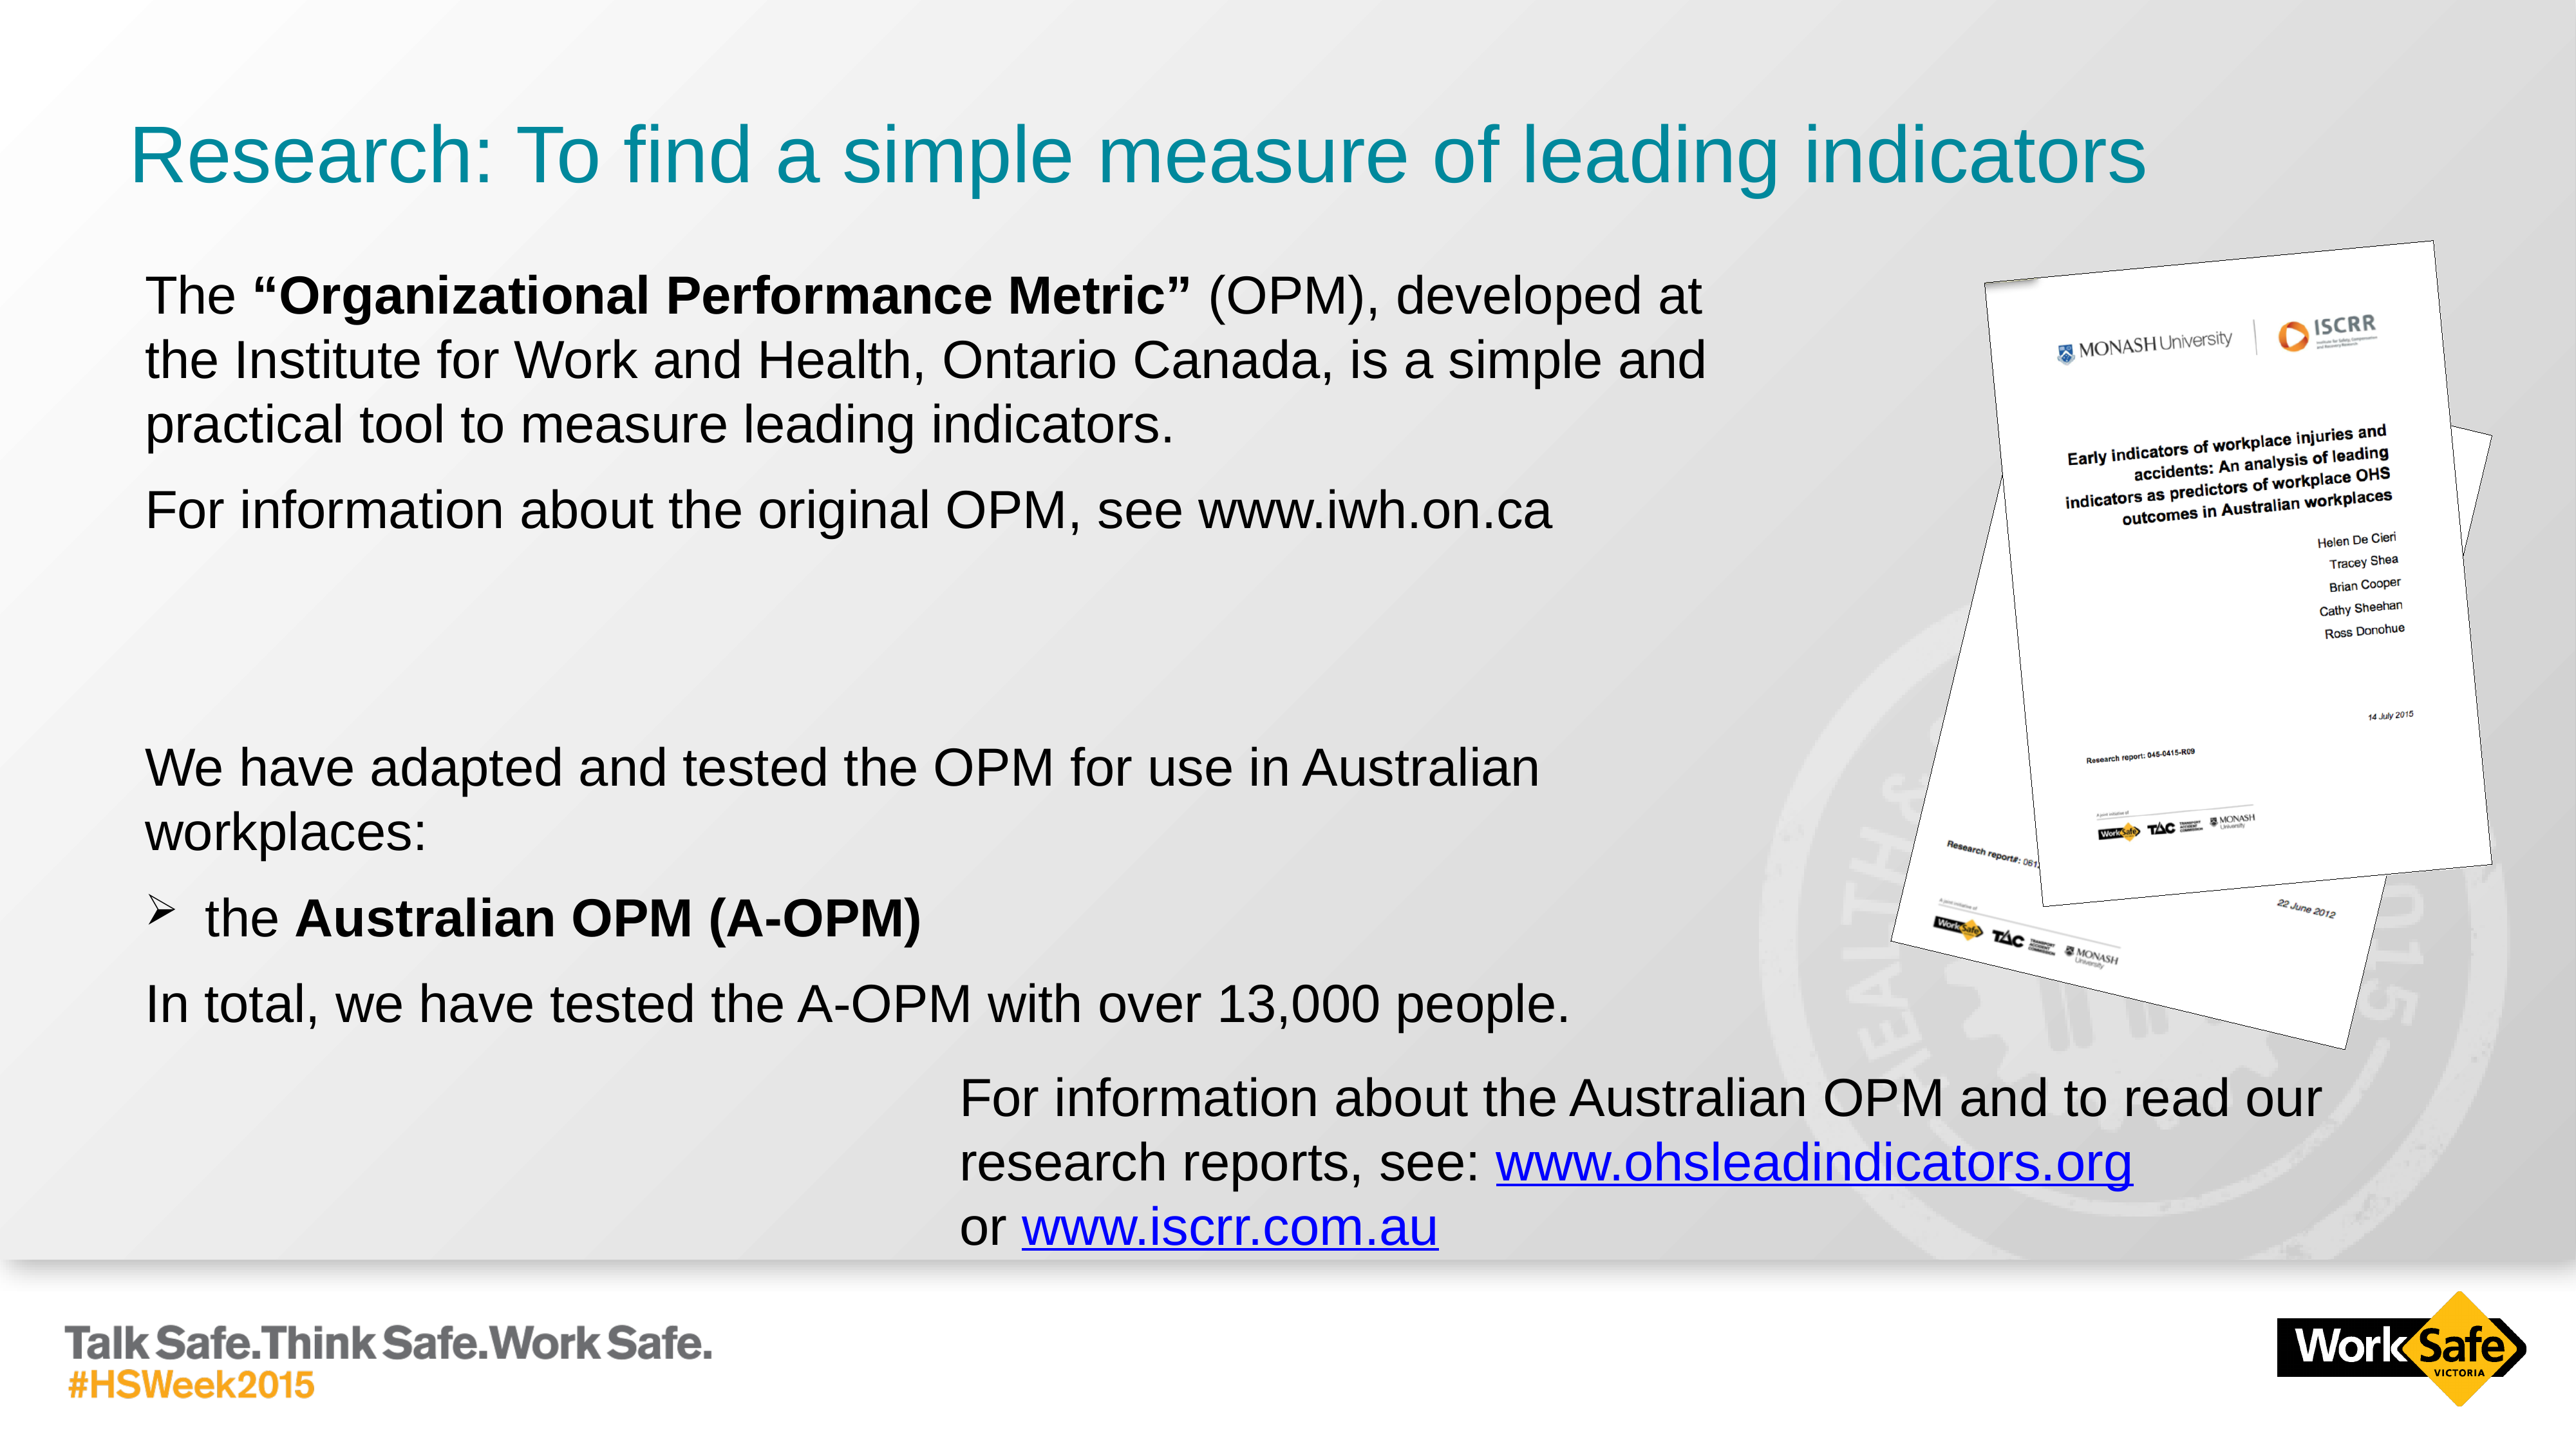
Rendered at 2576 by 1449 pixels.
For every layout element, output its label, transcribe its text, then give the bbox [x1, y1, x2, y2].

picture [2277, 1291, 2526, 1406]
picture [1892, 242, 2492, 1049]
text_box For information about the Australian OPM and to read our research reports, see: www.ohsleadindicators.org or www.iscrr.com.au [933, 1049, 2492, 1269]
picture [57, 1296, 730, 1449]
list The “Organizational Performance Metric” (OPM), developed at the Institute for Work and Health, Ontario Canada, is a simple and practical tool to measure leading indicators. For information about the original OPM, see www.iwh.on.ca We have adapted and tested the OPM for use in Australian workplaces: the Australian OPM (A-OPM) In total, we have tested the A-OPM with over 13,000 people. [145, 260, 1744, 1056]
title Research: To find a simple measure of leading indicators [129, 58, 2447, 199]
